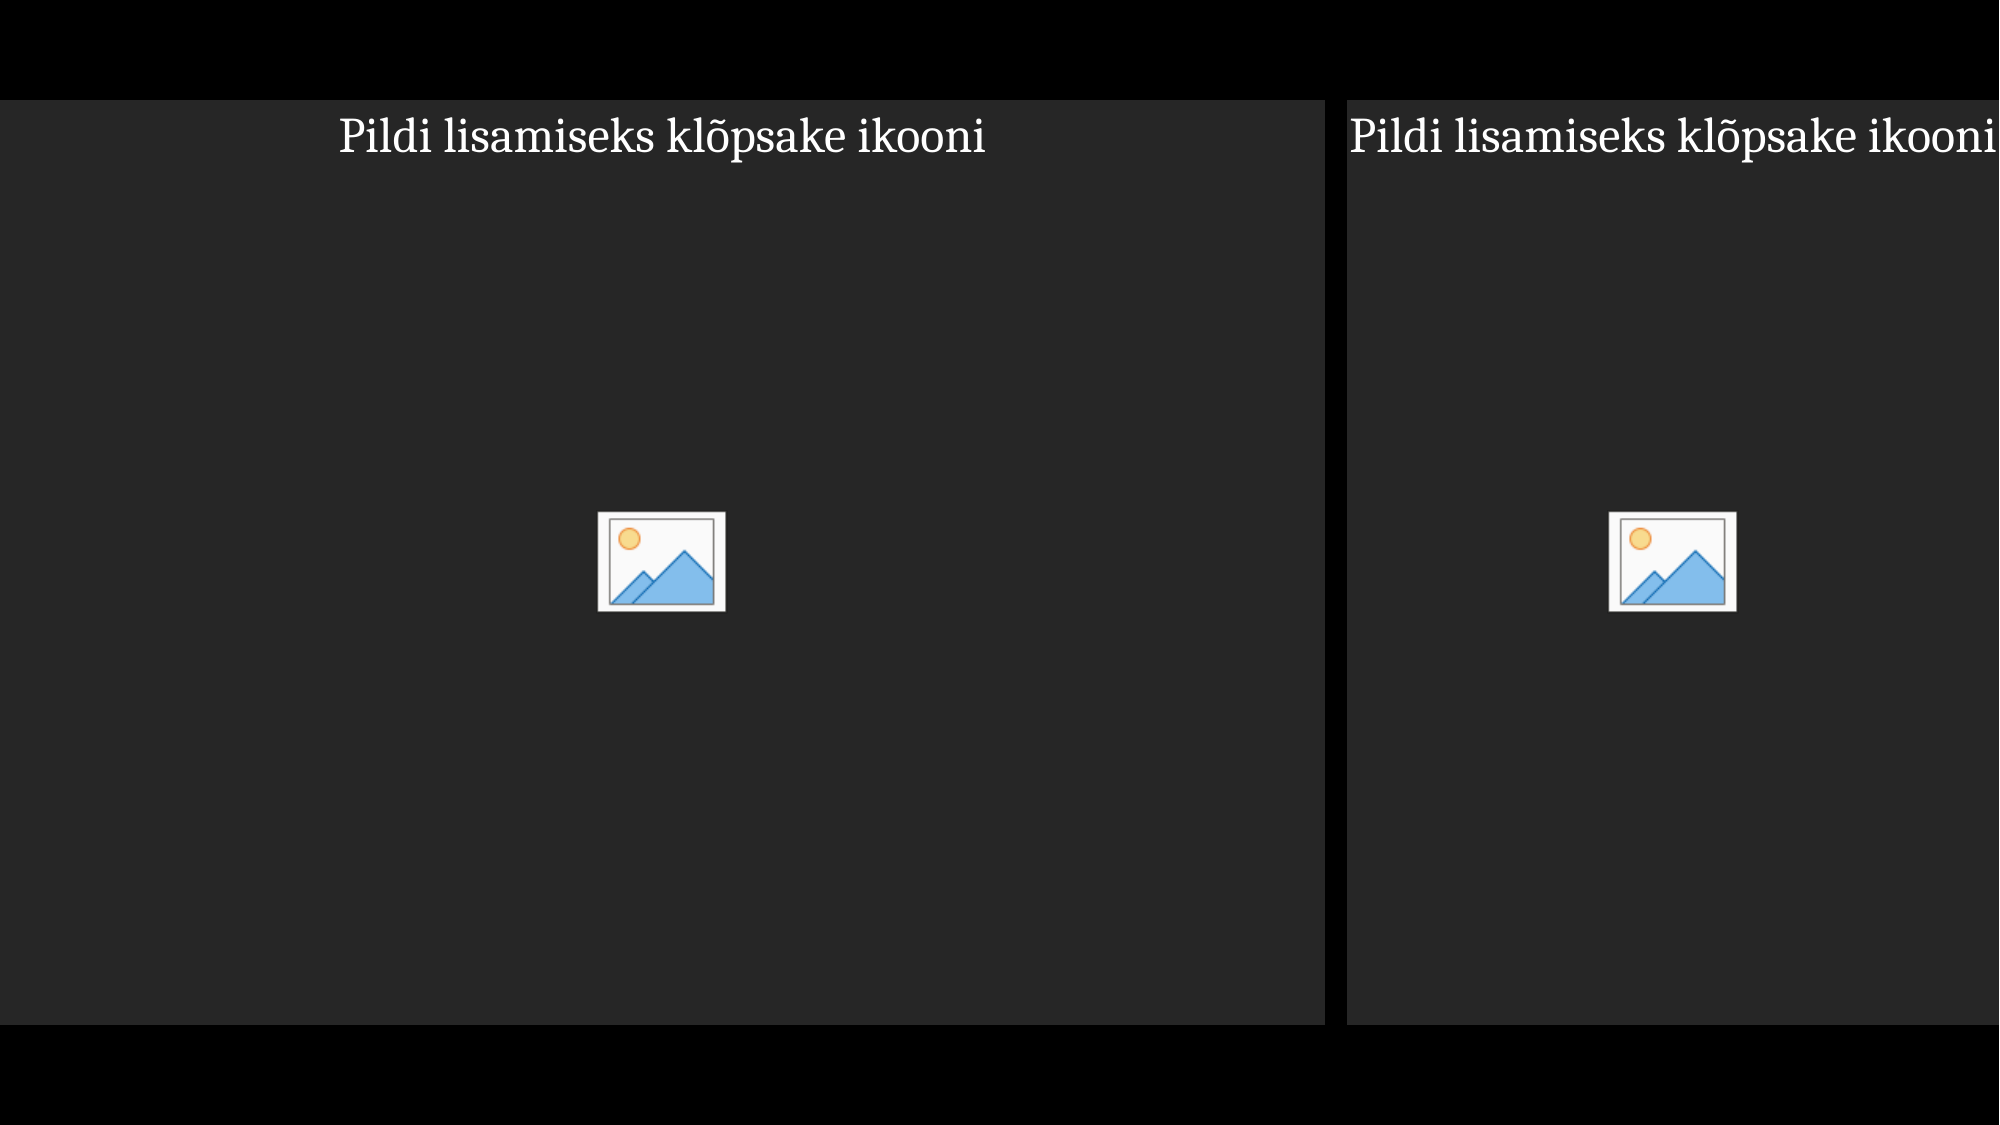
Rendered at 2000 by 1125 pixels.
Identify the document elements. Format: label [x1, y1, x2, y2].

picture [1346, 99, 2000, 1025]
picture [0, 99, 1325, 1025]
